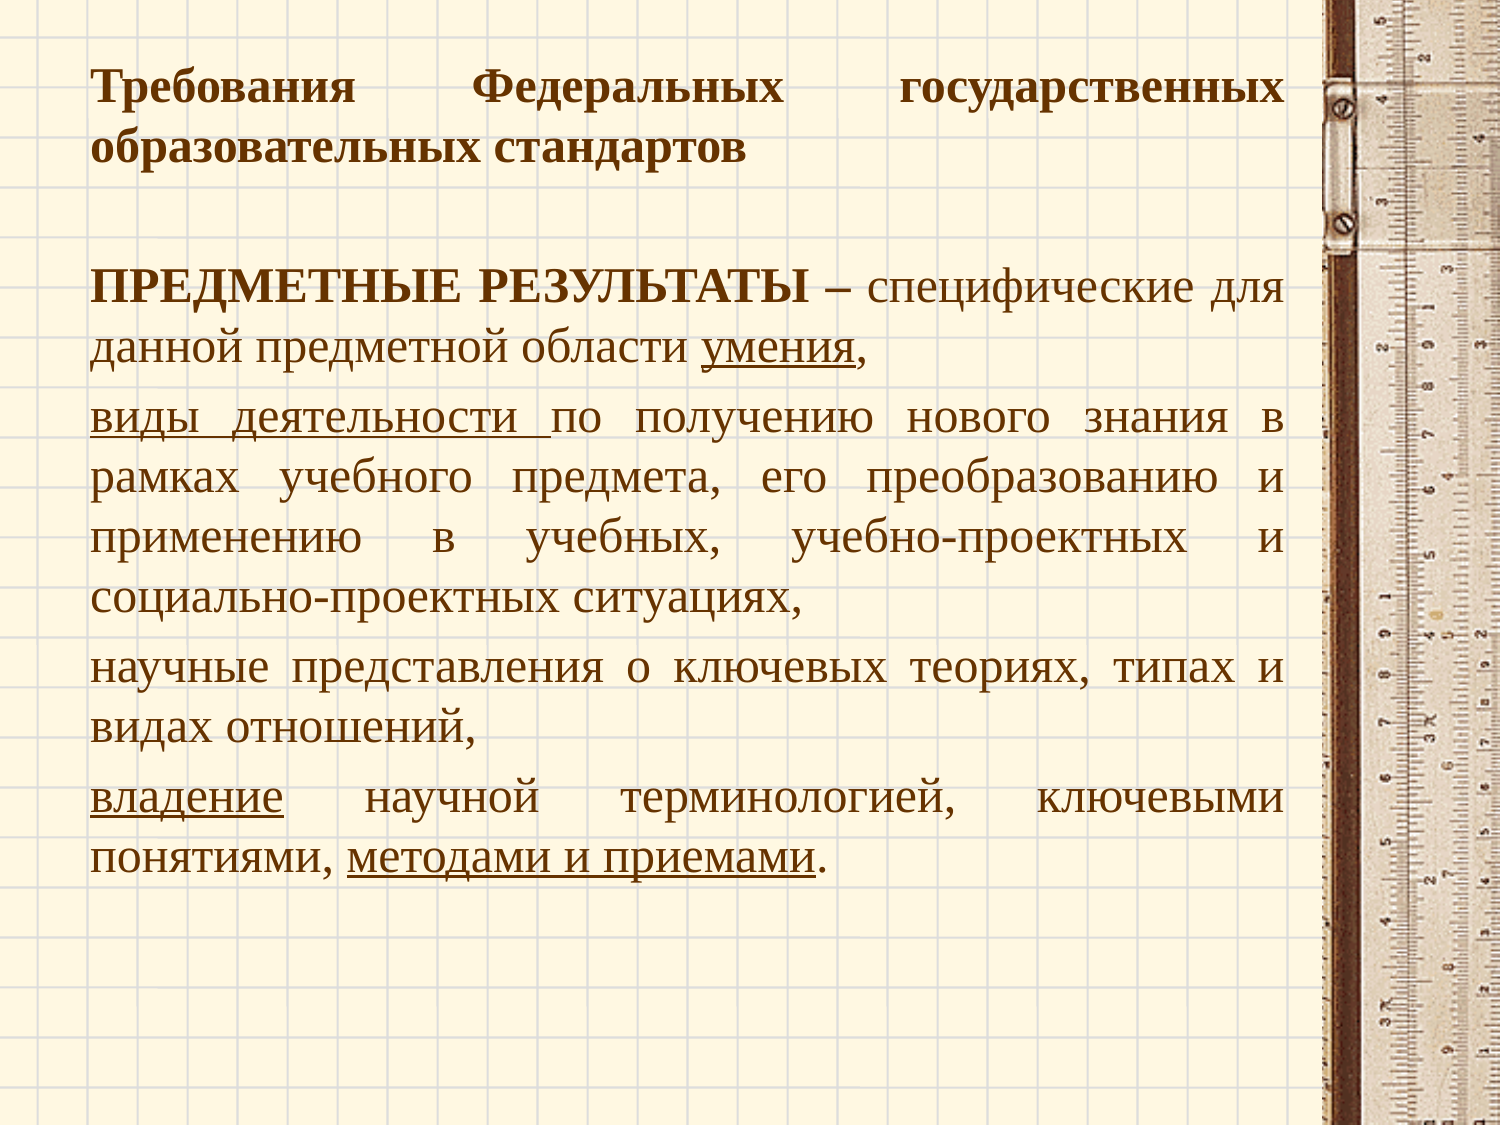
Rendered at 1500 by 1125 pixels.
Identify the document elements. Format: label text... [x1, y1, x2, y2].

picture [1322, 0, 1500, 1125]
list Требования Федеральных государственных образовательных стандартов ПРЕДМЕТНЫЕ РЕЗУЛЬТАТЫ – специфические для данной предметной области умения, виды деятельности по получению нового знания в рамках учебного предмета, его преобразованию и применению в учебных, учебно-проектных и социально-проектных ситуациях, научные представления о ключевых теориях, типах и видах отношений, владение научной терминологией, ключевыми понятиями, методами и приемами. [75, 45, 1300, 1005]
